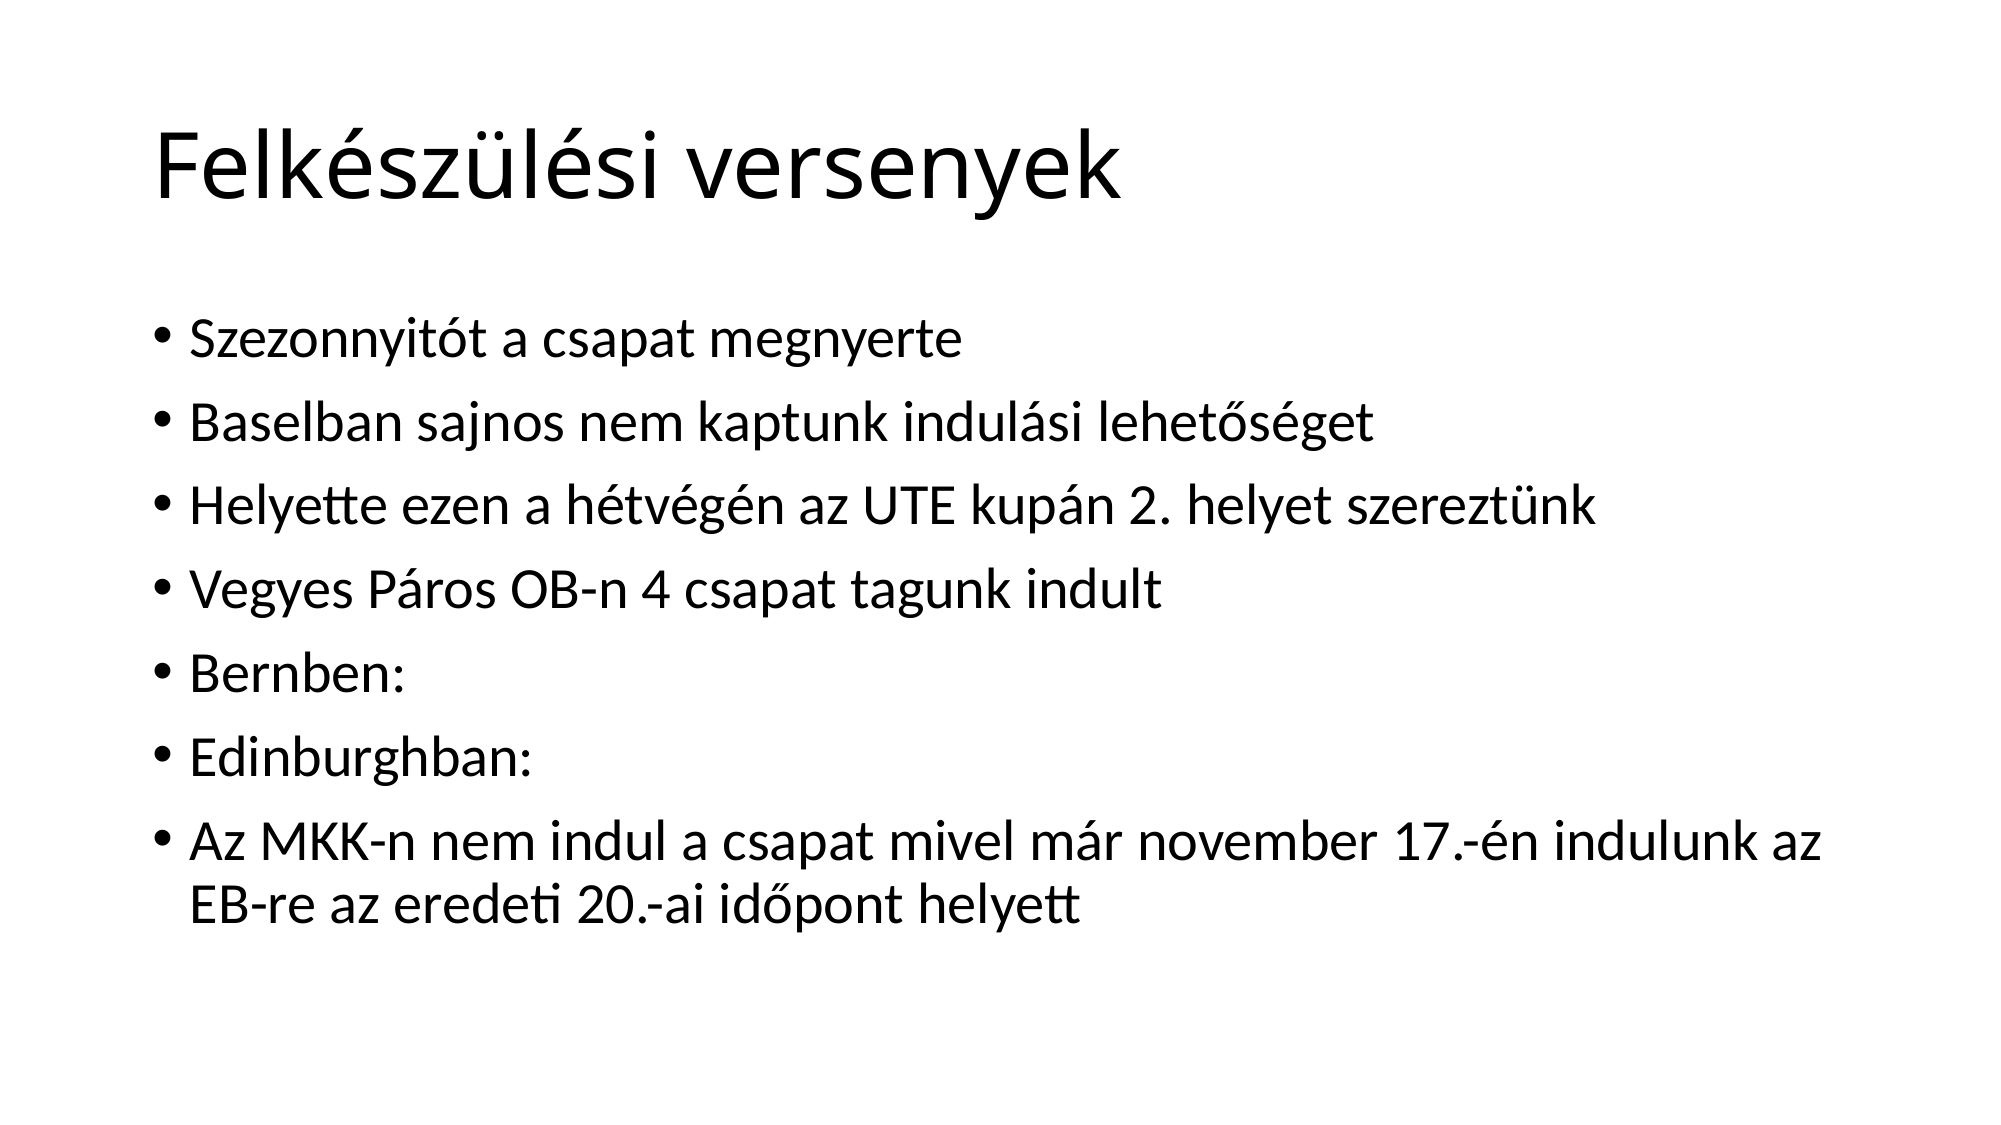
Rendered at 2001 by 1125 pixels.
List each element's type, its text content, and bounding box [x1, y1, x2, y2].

title Felkészülési versenyek [137, 59, 1863, 278]
list Szezonnyitót a csapat megnyerte Baselban sajnos nem kaptunk indulási lehetőséget Helyette ezen a hétvégén az UTE kupán 2. helyet szereztünk Vegyes Páros OB-n 4 csapat tagunk indult Bernben: Edinburghban: Az MKK-n nem indul a csapat mivel már november 17.-én indulunk az EB-re az eredeti 20.-ai időpont helyett [137, 299, 1863, 1014]
